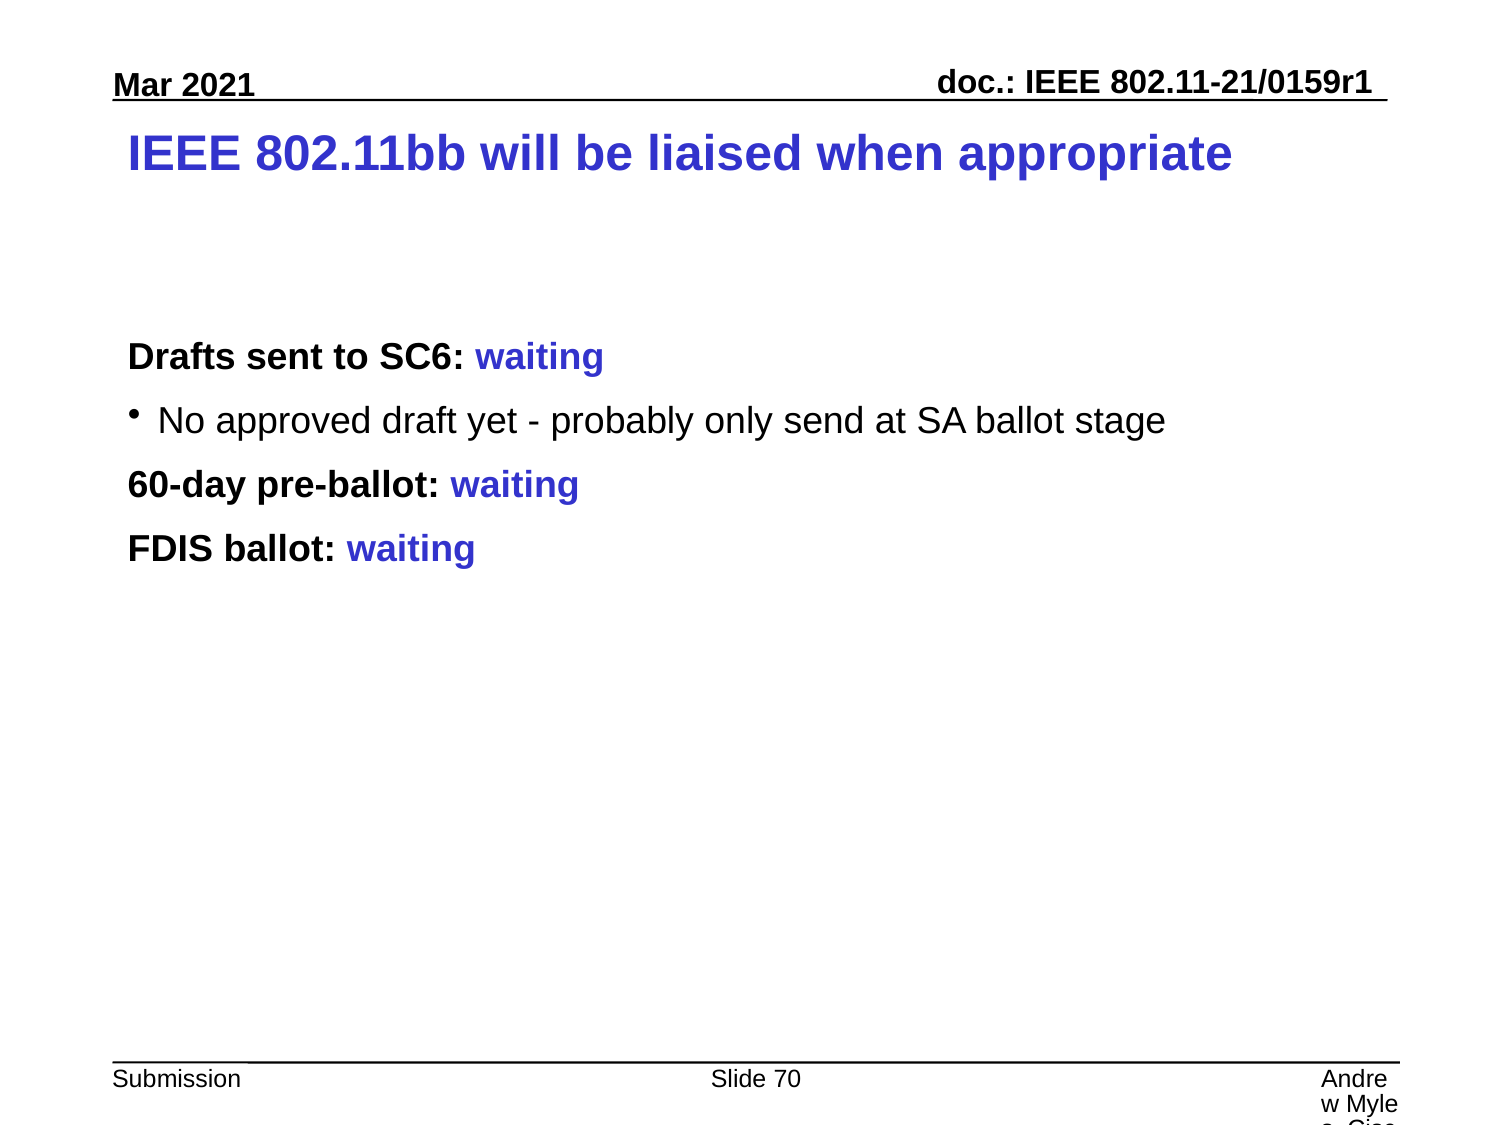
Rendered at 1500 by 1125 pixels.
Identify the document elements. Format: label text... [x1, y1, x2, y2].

title IEEE 802.11bb will be liaised when appropriate [112, 112, 1388, 288]
list Drafts sent to SC6: waiting No approved draft yet - probably only send at SA ballot stage 60-day pre-ballot: waiting FDIS ballot: waiting [112, 324, 1388, 1000]
slide_number Slide 70 [709, 1061, 803, 1093]
footer Andrew Myles, Cisco [1320, 1061, 1402, 1093]
